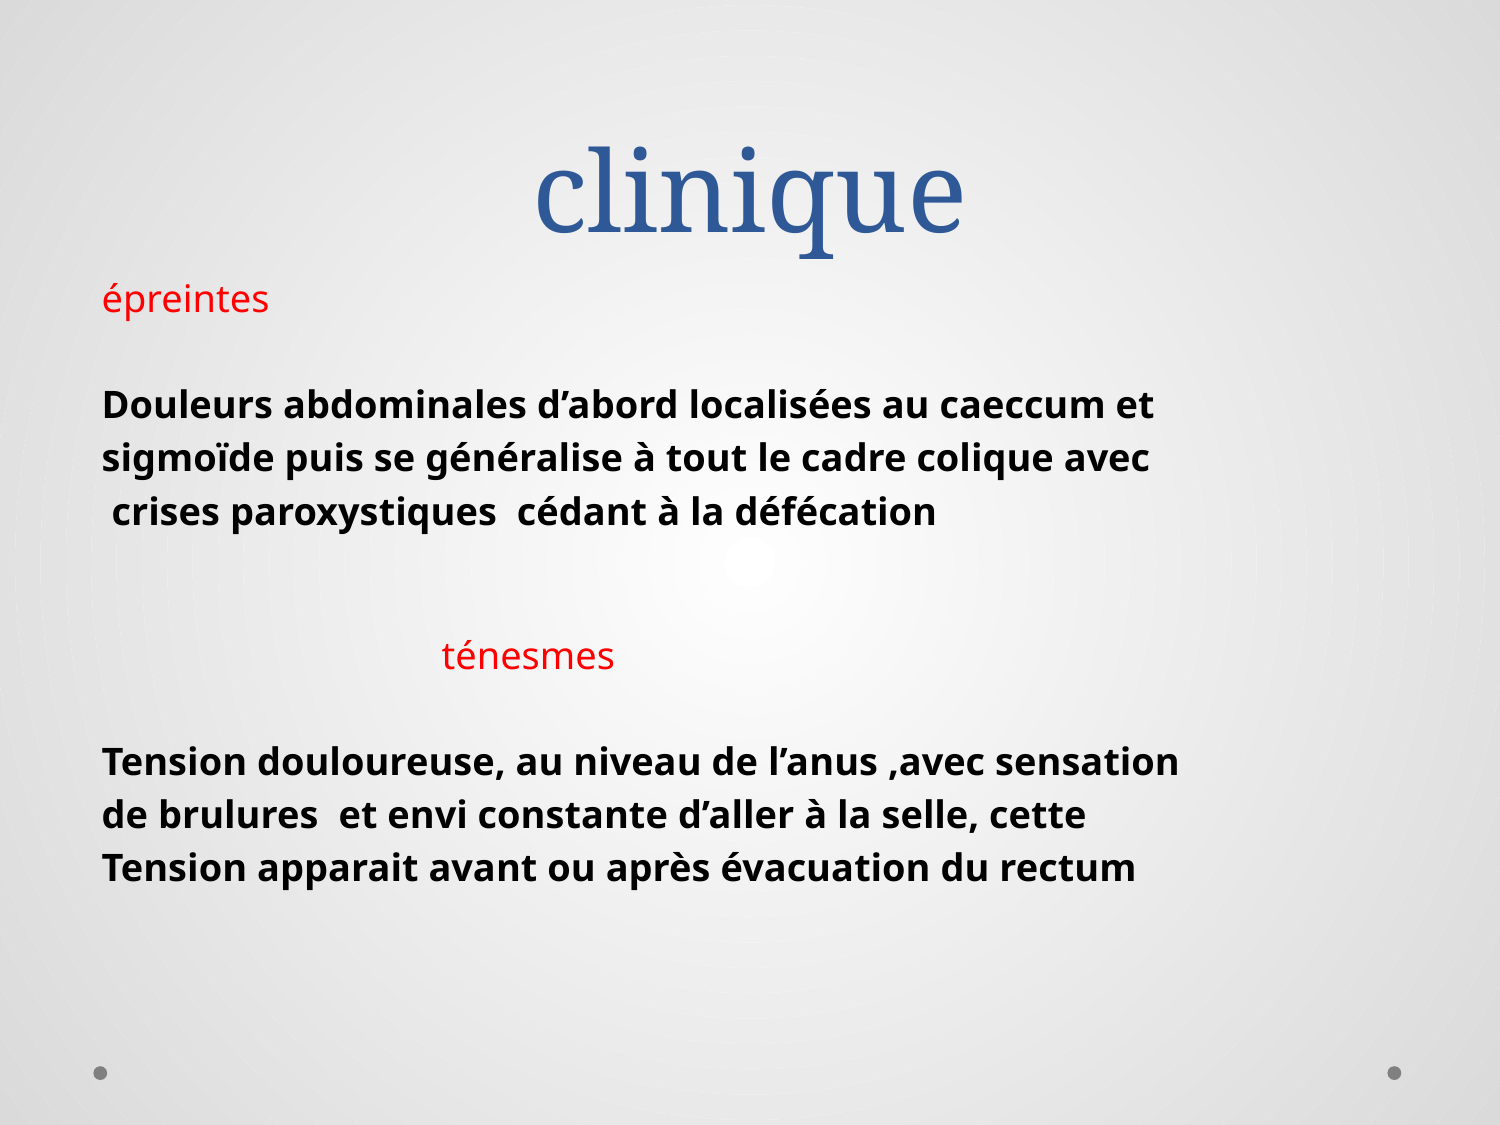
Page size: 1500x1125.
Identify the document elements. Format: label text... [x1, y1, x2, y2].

title clinique [75, 0, 1425, 263]
list épreintes Douleurs abdominales d’abord localisées au caeccum et sigmoïde puis se généralise à tout le cadre colique avec crises paroxystiques cédant à la défécation ténesmes Tension douloureuse, au niveau de l’anus ,avec sensation de brulures et envi constante d’aller à la selle, cette Tension apparait avant ou après évacuation du rectum [76, 267, 1427, 1010]
